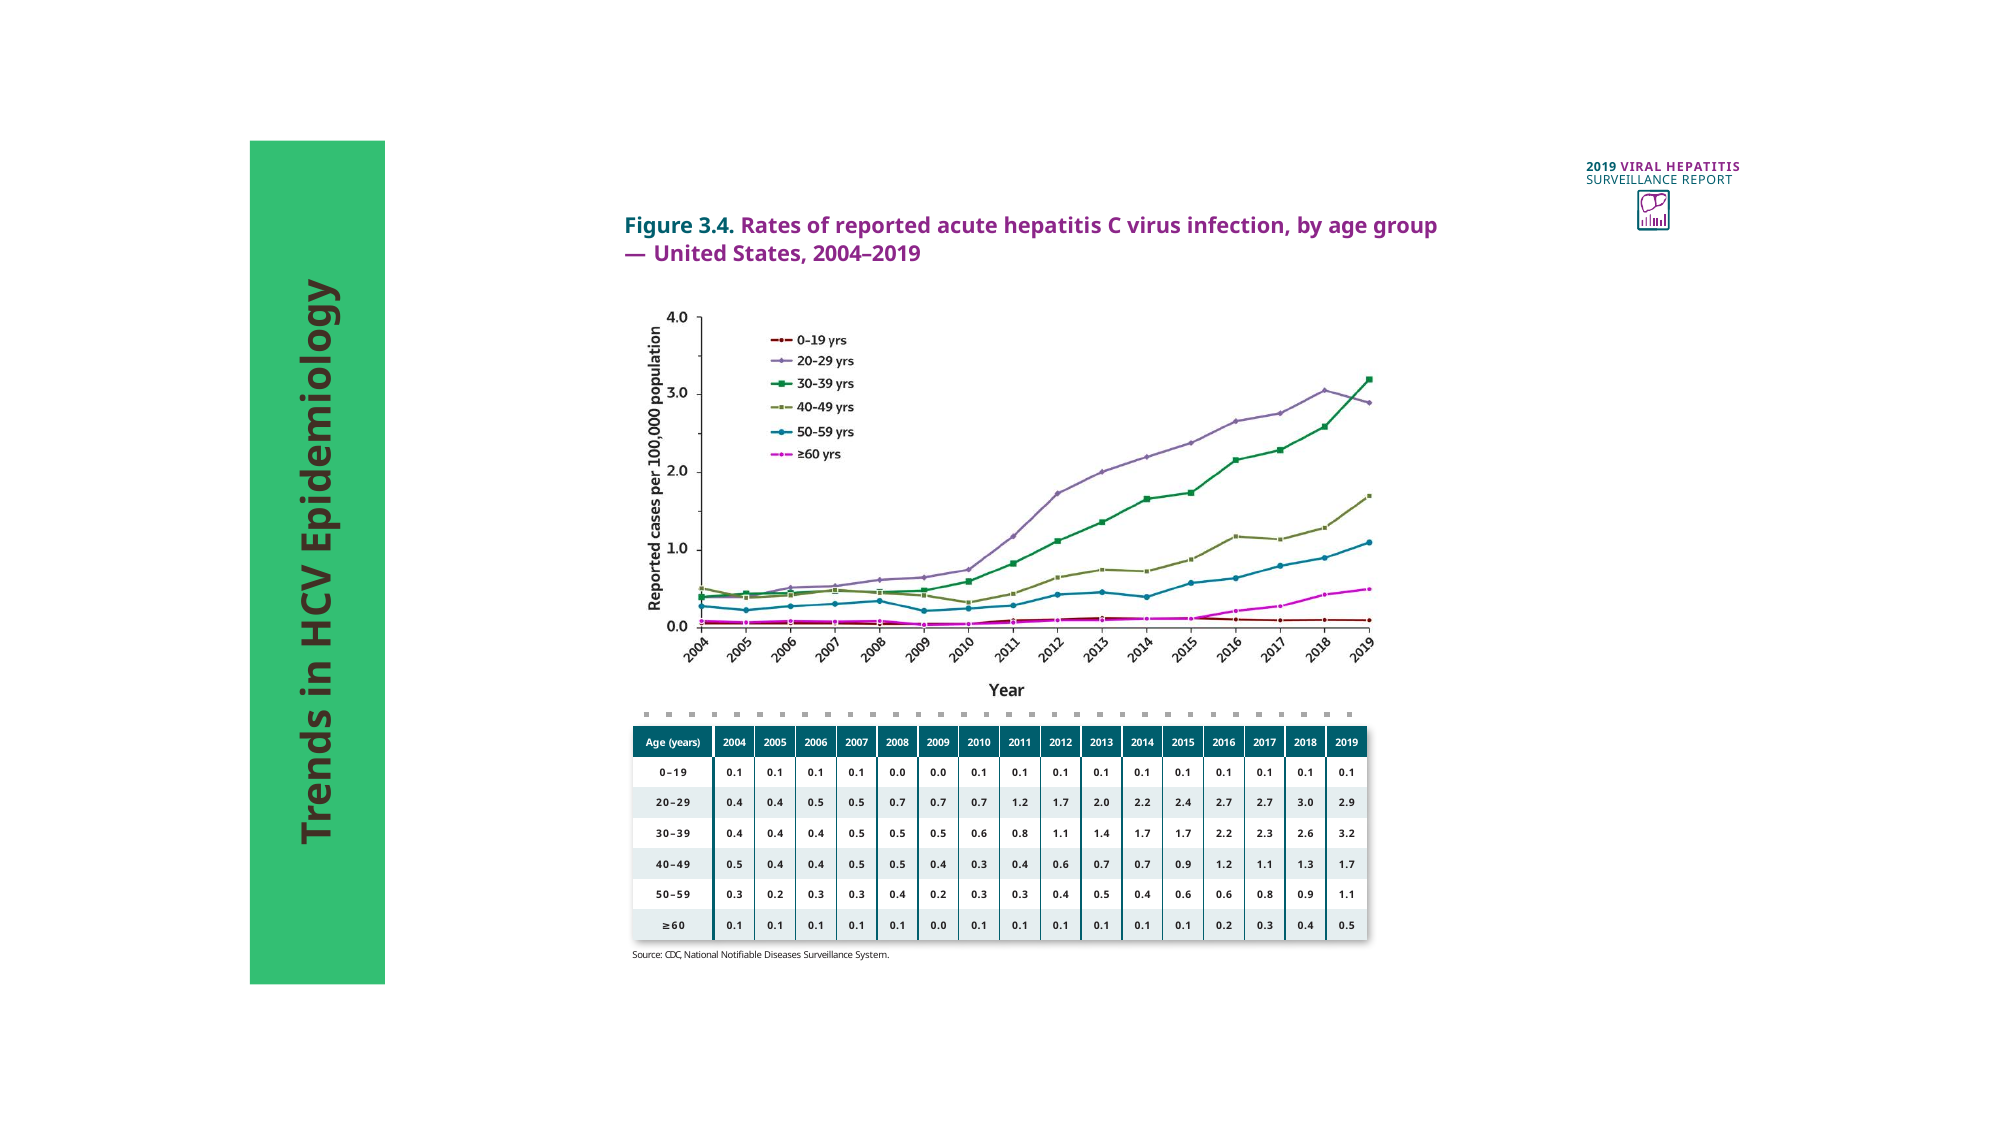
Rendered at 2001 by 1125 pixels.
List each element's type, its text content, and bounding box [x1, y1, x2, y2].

table_cell 0.3 [1000, 879, 1040, 909]
table_cell 2.9 [1327, 787, 1367, 818]
picture [593, 295, 1407, 703]
table_cell 0.1 [1163, 909, 1203, 940]
table_cell 1.2 [1204, 848, 1244, 879]
table_cell 1.1 [1041, 818, 1080, 848]
table_cell 0.1 [837, 909, 876, 940]
table_cell 0.5 [878, 848, 917, 879]
table_cell 0.8 [1245, 879, 1284, 909]
table_cell 0.4 [1286, 909, 1325, 940]
table_cell 0.1 [878, 909, 917, 940]
table_cell 0.4 [755, 787, 795, 818]
table_cell 2.4 [1163, 787, 1203, 818]
table_cell 0.1 [1327, 757, 1367, 787]
table_header 2016 [1204, 726, 1244, 757]
table_cell 0.1 [1204, 757, 1244, 787]
table_header 2015 [1163, 726, 1203, 757]
table_cell 0.7 [878, 787, 917, 818]
table_header 2013 [1082, 726, 1121, 757]
table_cell 0.1 [1000, 909, 1040, 940]
table_cell 2.3 [1245, 818, 1284, 848]
table_cell 1.1 [1327, 879, 1367, 909]
table_cell 1.7 [1163, 818, 1203, 848]
table_cell 3.2 [1327, 818, 1367, 848]
table_cell 0.6 [959, 818, 999, 848]
table_header 2009 [919, 726, 958, 757]
table_header 2004 [715, 726, 754, 757]
table_cell 0.9 [1286, 879, 1325, 909]
table_cell 20–29 [633, 787, 712, 818]
table_cell 1.7 [1041, 787, 1080, 818]
table_cell 0.6 [1204, 879, 1244, 909]
table_header 2019 [1327, 726, 1367, 757]
table_cell 0–19 [633, 757, 712, 787]
table_cell 0.7 [919, 787, 958, 818]
table_header 2007 [837, 726, 876, 757]
table_cell 0.1 [1286, 757, 1325, 787]
table_cell 0.6 [1041, 848, 1080, 879]
table_cell 0.4 [1123, 879, 1162, 909]
table_cell 0.1 [959, 909, 999, 940]
table_cell 0.5 [919, 818, 958, 848]
table_header 2014 [1123, 726, 1162, 757]
table_cell 2.2 [1204, 818, 1244, 848]
table_cell 0.1 [755, 909, 795, 940]
table_cell 0.4 [796, 848, 836, 879]
table_cell 0.3 [959, 848, 999, 879]
table_cell 0.9 [1163, 848, 1203, 879]
table_cell 0.1 [1163, 757, 1203, 787]
table_cell 2.6 [1286, 818, 1325, 848]
table_cell 0.6 [1163, 879, 1203, 909]
table_header 2006 [796, 726, 836, 757]
table_cell 1.7 [1327, 848, 1367, 879]
table_header 2017 [1245, 726, 1284, 757]
table_cell 0.1 [1123, 757, 1162, 787]
table_cell 0.4 [1041, 879, 1080, 909]
table_cell 3.0 [1286, 787, 1325, 818]
table_cell 0.1 [1082, 909, 1121, 940]
table_cell 0.5 [878, 818, 917, 848]
table_cell 0.5 [715, 848, 754, 879]
text_box Figure 3.4. Rates of reported acute hepatitis C virus infection, by age group — United States, 2004–2019 [622, 168, 1475, 266]
table_cell 0.1 [796, 909, 836, 940]
table_cell 0.3 [715, 879, 754, 909]
table_cell 2.0 [1082, 787, 1121, 818]
table_cell 0.1 [1041, 757, 1080, 787]
table_cell 0.4 [796, 818, 836, 848]
table_cell 0.7 [959, 787, 999, 818]
table_cell 30–39 [633, 818, 712, 848]
table_cell 0.0 [919, 757, 958, 787]
table_cell 0.3 [796, 879, 836, 909]
table_cell 0.5 [837, 818, 876, 848]
table_cell 2.7 [1204, 787, 1244, 818]
table_cell 1.2 [1000, 787, 1040, 818]
table_cell 0.3 [837, 879, 876, 909]
table_cell 1.1 [1245, 848, 1284, 879]
table_header 2018 [1286, 726, 1325, 757]
table_cell 0.4 [878, 879, 917, 909]
table_header 2010 [959, 726, 999, 757]
table_cell 0.7 [1082, 848, 1121, 879]
table_cell 0.1 [1082, 757, 1121, 787]
table_cell 0.5 [796, 787, 836, 818]
table_cell 0.4 [1000, 848, 1040, 879]
table_header Age (years) [633, 726, 712, 757]
table_cell 0.8 [1000, 818, 1040, 848]
text_box Trends in HCV Epidemiology [249, 140, 385, 985]
table_header 2011 [1000, 726, 1040, 757]
table_cell 0.3 [959, 879, 999, 909]
table_cell 0.1 [1000, 757, 1040, 787]
table_cell 1.3 [1286, 848, 1325, 879]
table_cell 0.2 [919, 879, 958, 909]
table_cell 0.1 [1123, 909, 1162, 940]
table_cell 0.5 [1082, 879, 1121, 909]
table_cell 0.1 [959, 757, 999, 787]
table_header 2005 [755, 726, 795, 757]
text_box 2019 VIRAL HEPATITIS SURVEILLANCE REPORT [1132, 153, 1883, 195]
table_cell 0.4 [919, 848, 958, 879]
table_cell 0.1 [715, 757, 754, 787]
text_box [1638, 190, 1669, 230]
table_cell ≥60 [633, 909, 712, 940]
table_cell 2.7 [1245, 787, 1284, 818]
table_cell 0.7 [1123, 848, 1162, 879]
table_cell 0.1 [1041, 909, 1080, 940]
table_header 2012 [1041, 726, 1080, 757]
table_cell 50–59 [633, 879, 712, 909]
table_cell 2.2 [1123, 787, 1162, 818]
table_cell 0.4 [715, 818, 754, 848]
table_cell 1.7 [1123, 818, 1162, 848]
table_cell 0.3 [1245, 909, 1284, 940]
table_cell 0.5 [837, 787, 876, 818]
table_cell 0.4 [755, 848, 795, 879]
table_cell 0.4 [755, 818, 795, 848]
table_cell 40–49 [633, 848, 712, 879]
table_cell 0.0 [878, 757, 917, 787]
table_cell 0.1 [715, 909, 754, 940]
table_cell 0.1 [796, 757, 836, 787]
table_cell 0.1 [755, 757, 795, 787]
table_cell 1.4 [1082, 818, 1121, 848]
table_cell 0.4 [715, 787, 754, 818]
text_box Source: CDC, National Notifiable Diseases Surveillance System. [631, 947, 903, 961]
table_cell 0.1 [1245, 757, 1284, 787]
table_cell 0.2 [1204, 909, 1244, 940]
table_cell 0.1 [837, 757, 876, 787]
table_cell 0.5 [1327, 909, 1367, 940]
table_cell 0.5 [837, 848, 876, 879]
table_header 2008 [878, 726, 917, 757]
table_cell 0.0 [919, 909, 958, 940]
table_cell 0.2 [755, 879, 795, 909]
